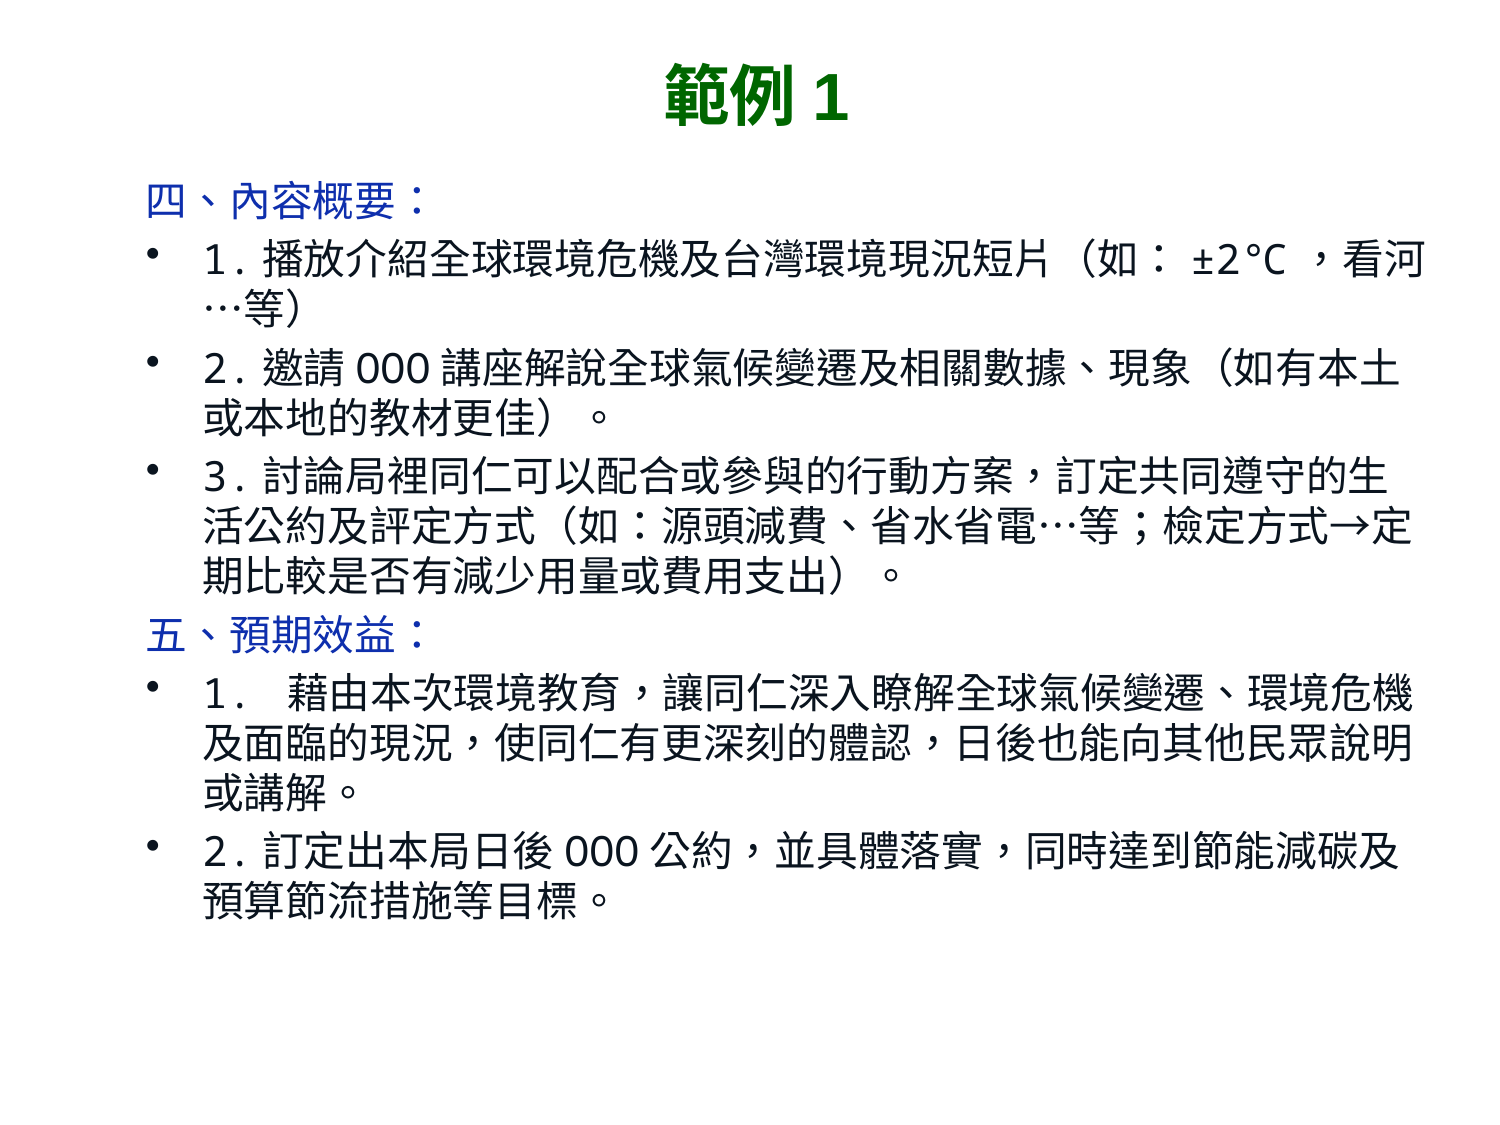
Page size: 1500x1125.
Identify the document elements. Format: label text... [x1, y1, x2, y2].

list 四、內容概要： 1.播放介紹全球環境危機及台灣環境現況短片（如：±2℃，看河…等） 2.邀請OOO講座解說全球氣候變遷及相關數據、現象（如有本土或本地的教材更佳）。 3.討論局裡同仁可以配合或參與的行動方案，訂定共同遵守的生活公約及評定方式（如：源頭減費、省水省電…等；檢定方式→定期比較是否有減少用量或費用支出）。 五、預期效益： 1. 藉由本次環境教育，讓同仁深入瞭解全球氣候變遷、環境危機及面臨的現況，使同仁有更深刻的體認，日後也能向其他民眾說明或講解。 2.訂定出本局日後OOO公約，並具體落實，同時達到節能減碳及預算節流措施等目標。 [130, 167, 1446, 910]
title 範例1 [261, 0, 1252, 167]
